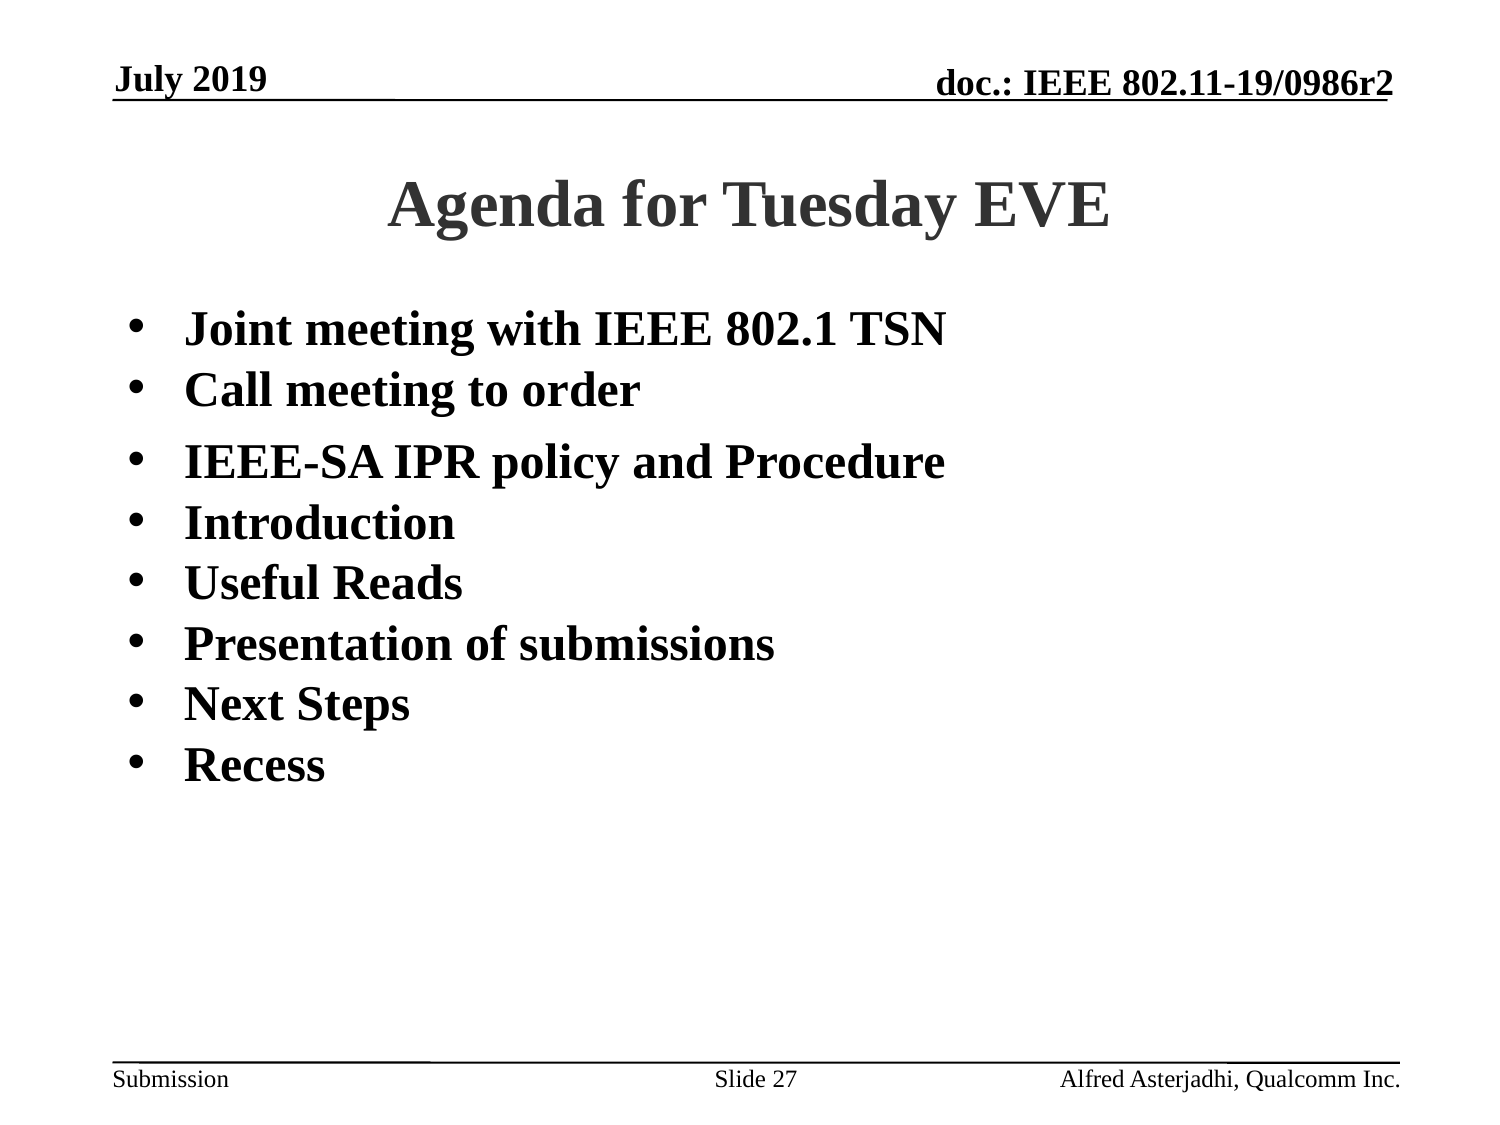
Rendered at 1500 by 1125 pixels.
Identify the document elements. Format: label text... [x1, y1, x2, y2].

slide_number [114, 54, 423, 100]
footer Alfred Asterjadhi, Qualcomm Inc. [878, 1061, 1402, 1093]
title Agenda for Tuesday EVE [62, 112, 1438, 288]
slide_number Slide 27 [712, 1061, 800, 1123]
list Joint meeting with IEEE 802.1 TSN Call meeting to order IEEE-SA IPR policy and Procedure Introduction Useful Reads Presentation of submissions Next Steps Recess [112, 299, 1388, 975]
